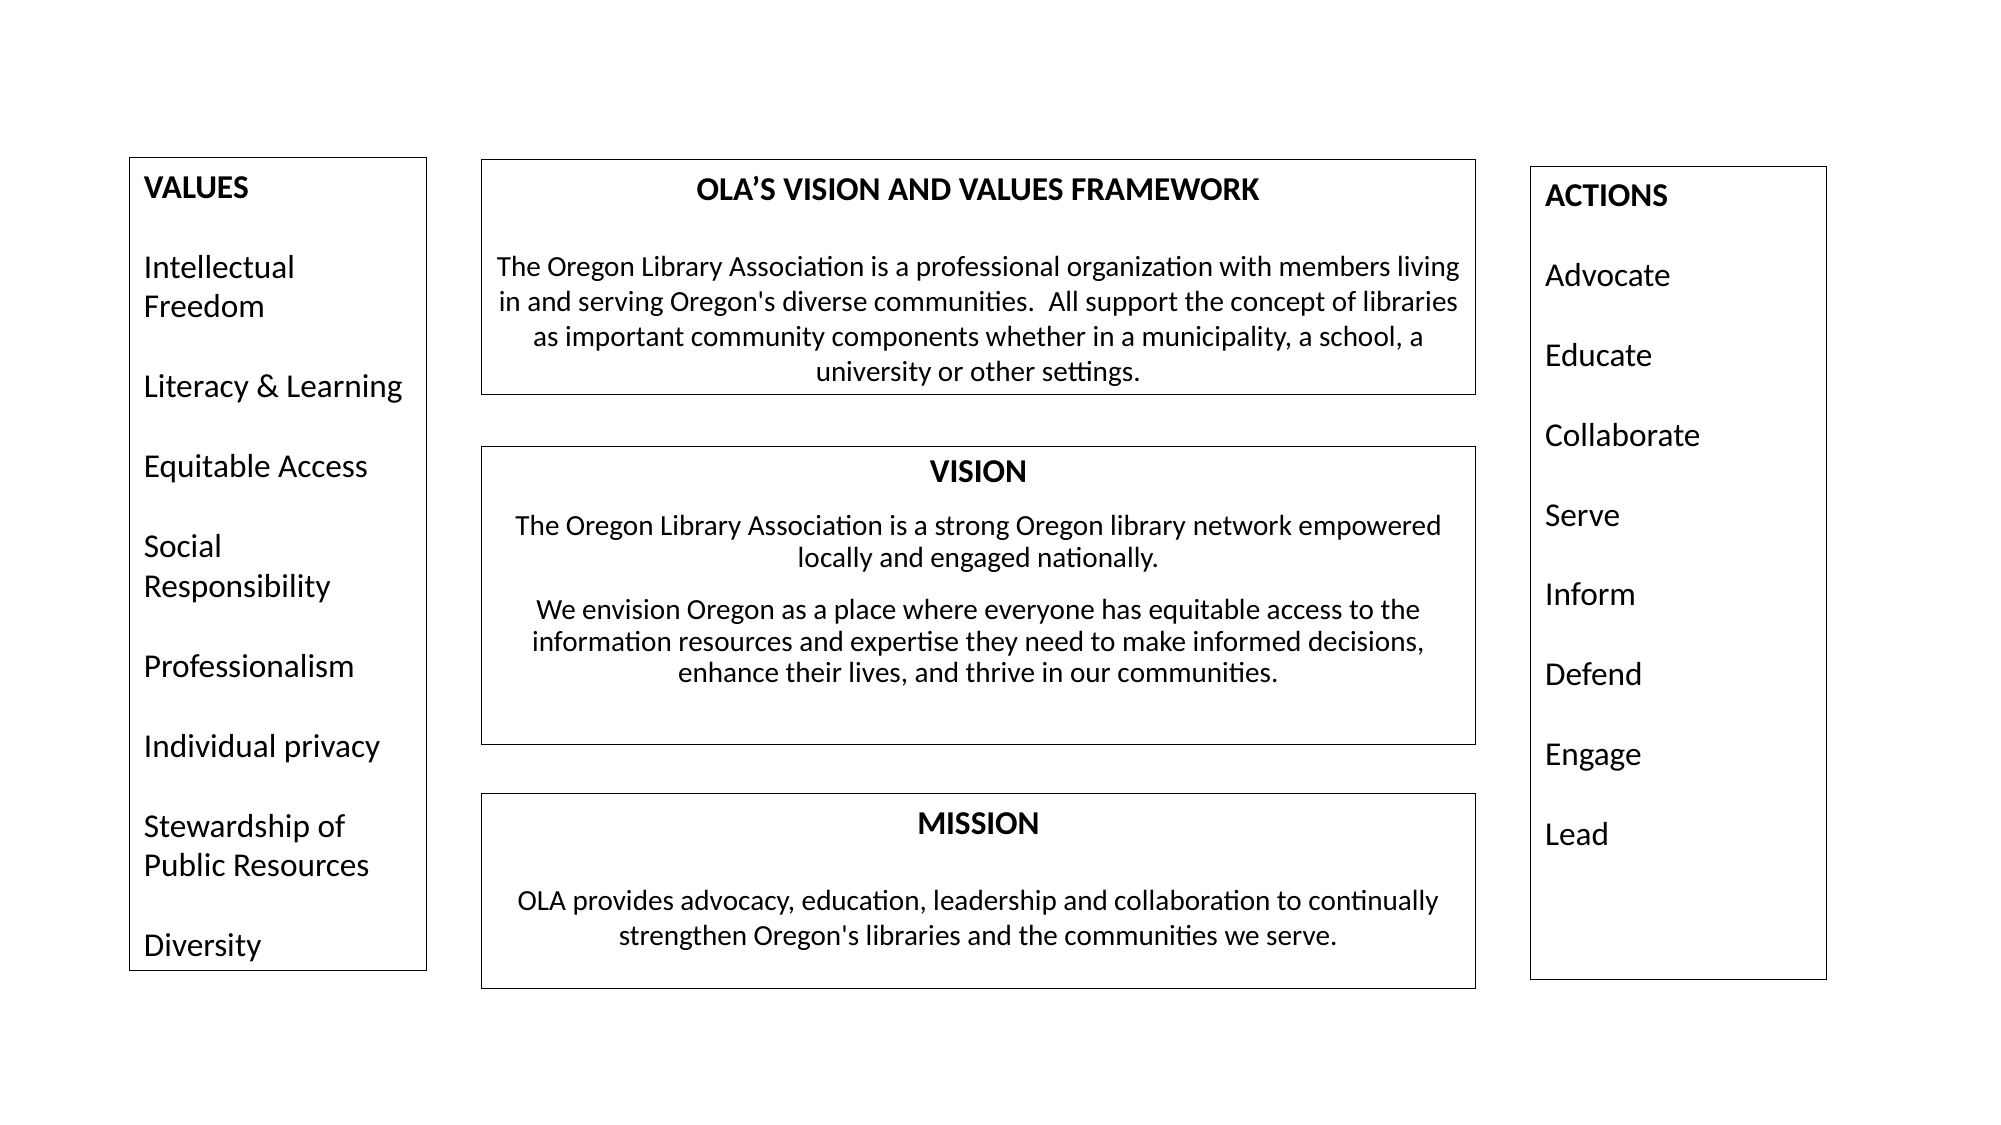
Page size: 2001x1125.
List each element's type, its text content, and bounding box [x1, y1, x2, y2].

text_box MISSION OLA provides advocacy, education, leadership and collaboration to continually strengthen Oregon's libraries and the communities we serve. [481, 793, 1476, 989]
text_box OLA’S VISION AND VALUES FRAMEWORK The Oregon Library Association is a professional organization with members living in and serving Oregon's diverse communities. All support the concept of libraries as important community components whether in a municipality, a school, a university or other settings. [481, 159, 1476, 395]
list VISION The Oregon Library Association is a strong Oregon library network empowered locally and engaged nationally. We envision Oregon as a place where everyone has equitable access to the information resources and expertise they need to make informed decisions, enhance their lives, and thrive in our communities. [481, 446, 1476, 745]
text_box VALUES Intellectual Freedom Literacy & Learning Equitable Access Social Responsibility Professionalism Individual privacy Stewardship of Public Resources Diversity [129, 157, 427, 971]
text_box ACTIONS Advocate Educate Collaborate Serve Inform Defend Engage Lead [1530, 166, 1827, 980]
